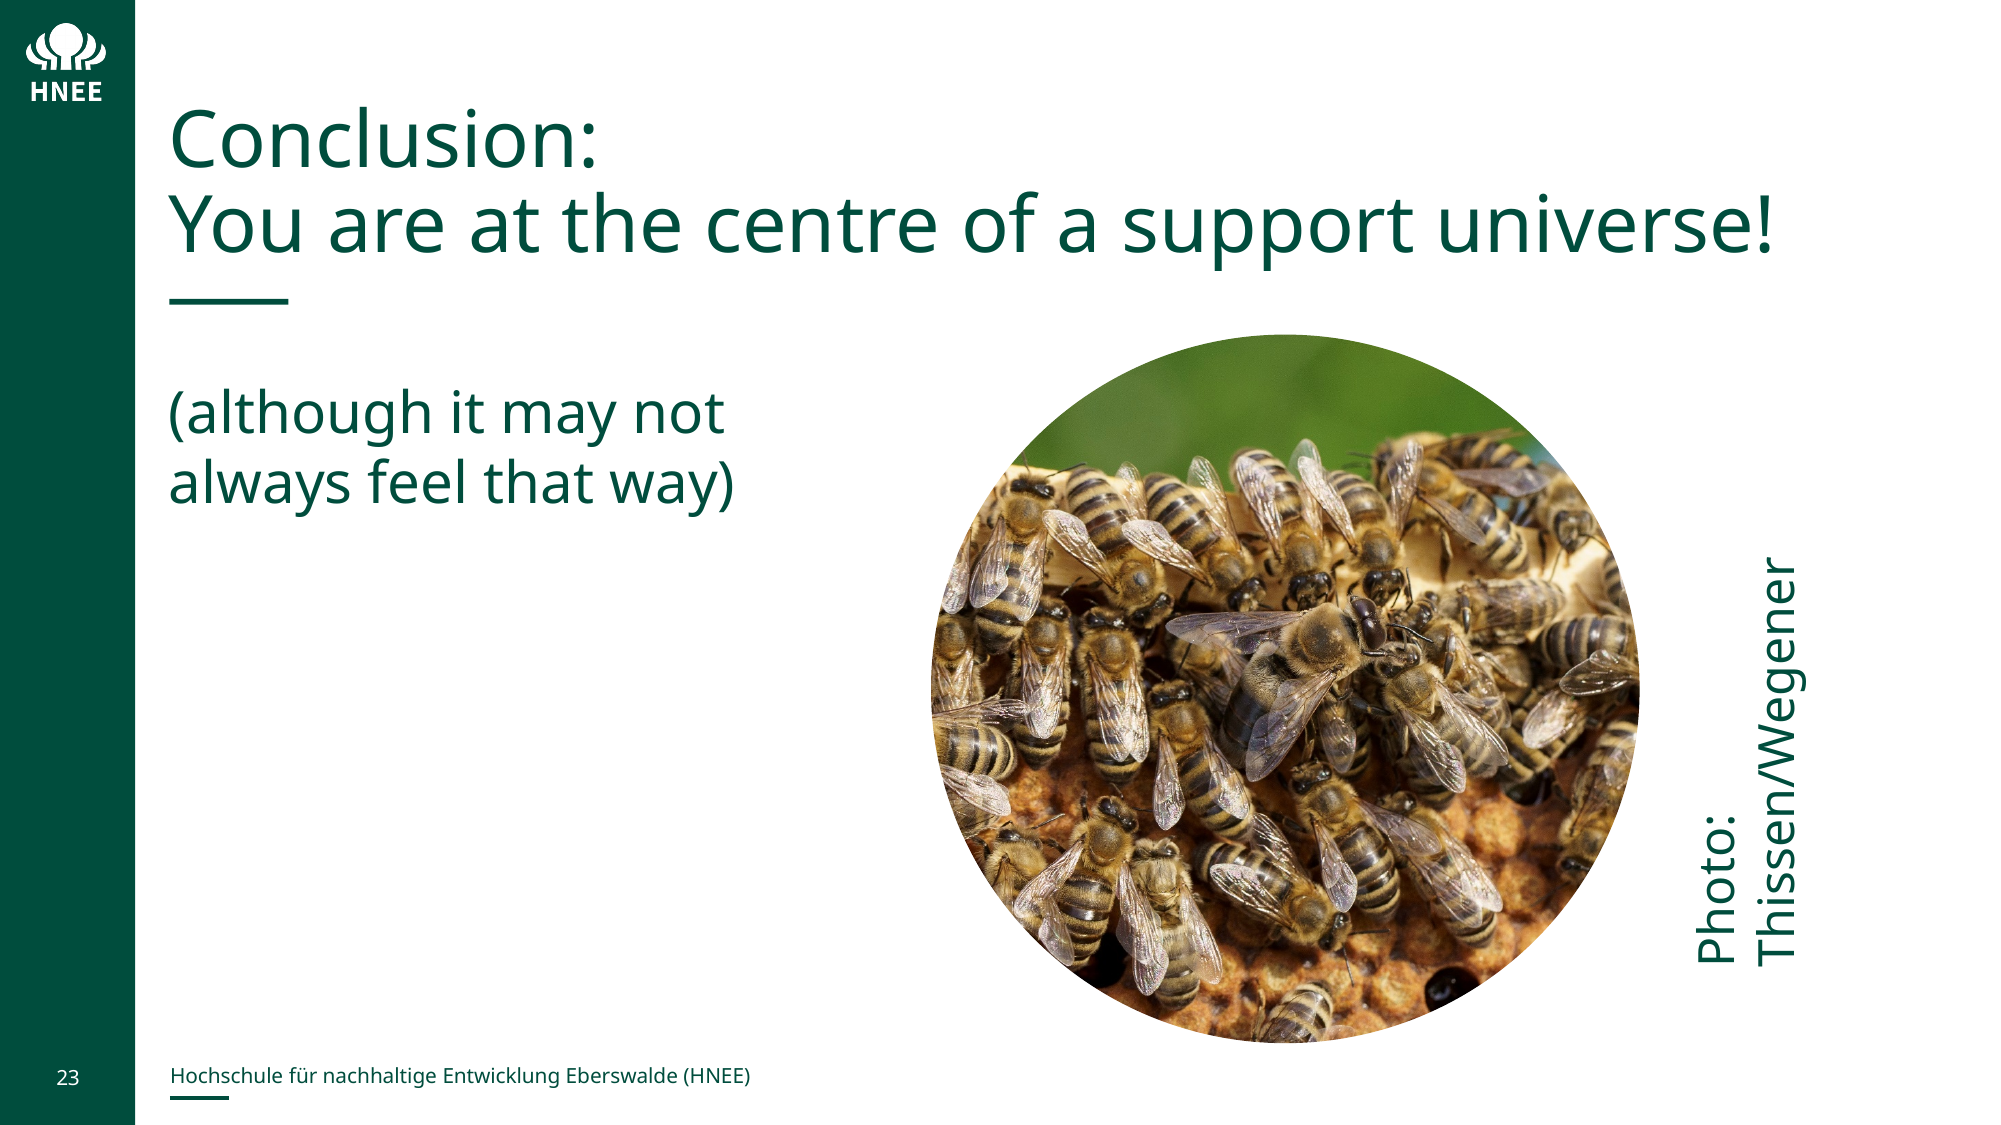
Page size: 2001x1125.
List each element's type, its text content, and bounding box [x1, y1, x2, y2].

title Conclusion: You are at the centre of a support universe! [168, 163, 1866, 270]
picture [930, 334, 1640, 1044]
list (although it may not always feel that way) [168, 375, 788, 1003]
text_box Photo: Thissen/Wegener [1677, 433, 1813, 982]
picture [26, 23, 106, 101]
